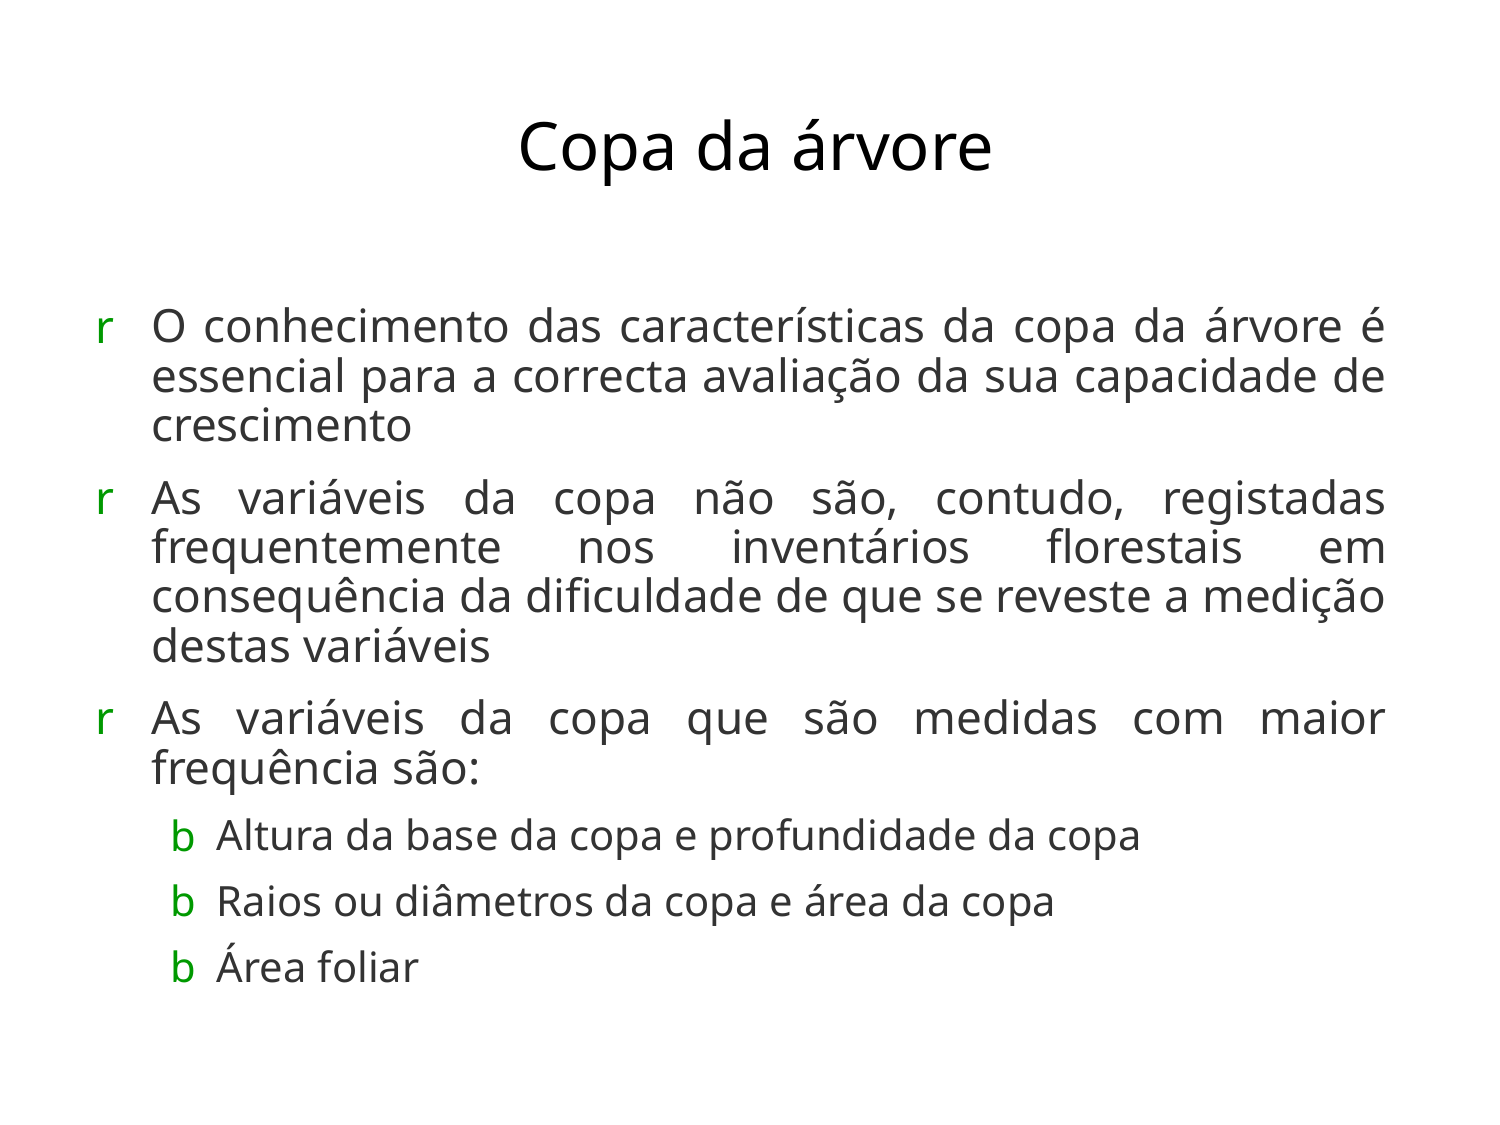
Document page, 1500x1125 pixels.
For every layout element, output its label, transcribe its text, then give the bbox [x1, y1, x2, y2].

title Copa da árvore [49, 49, 1463, 238]
list O conhecimento das características da copa da árvore é essencial para a correcta avaliação da sua capacidade de crescimento As variáveis da copa não são, contudo, registadas frequentemente nos inventários florestais em consequência da dificuldade de que se reveste a medição destas variáveis As variáveis da copa que são medidas com maior frequência são: Altura da base da copa e profundidade da copa Raios ou diâmetros da copa e área da copa Área foliar [49, 255, 1463, 1081]
